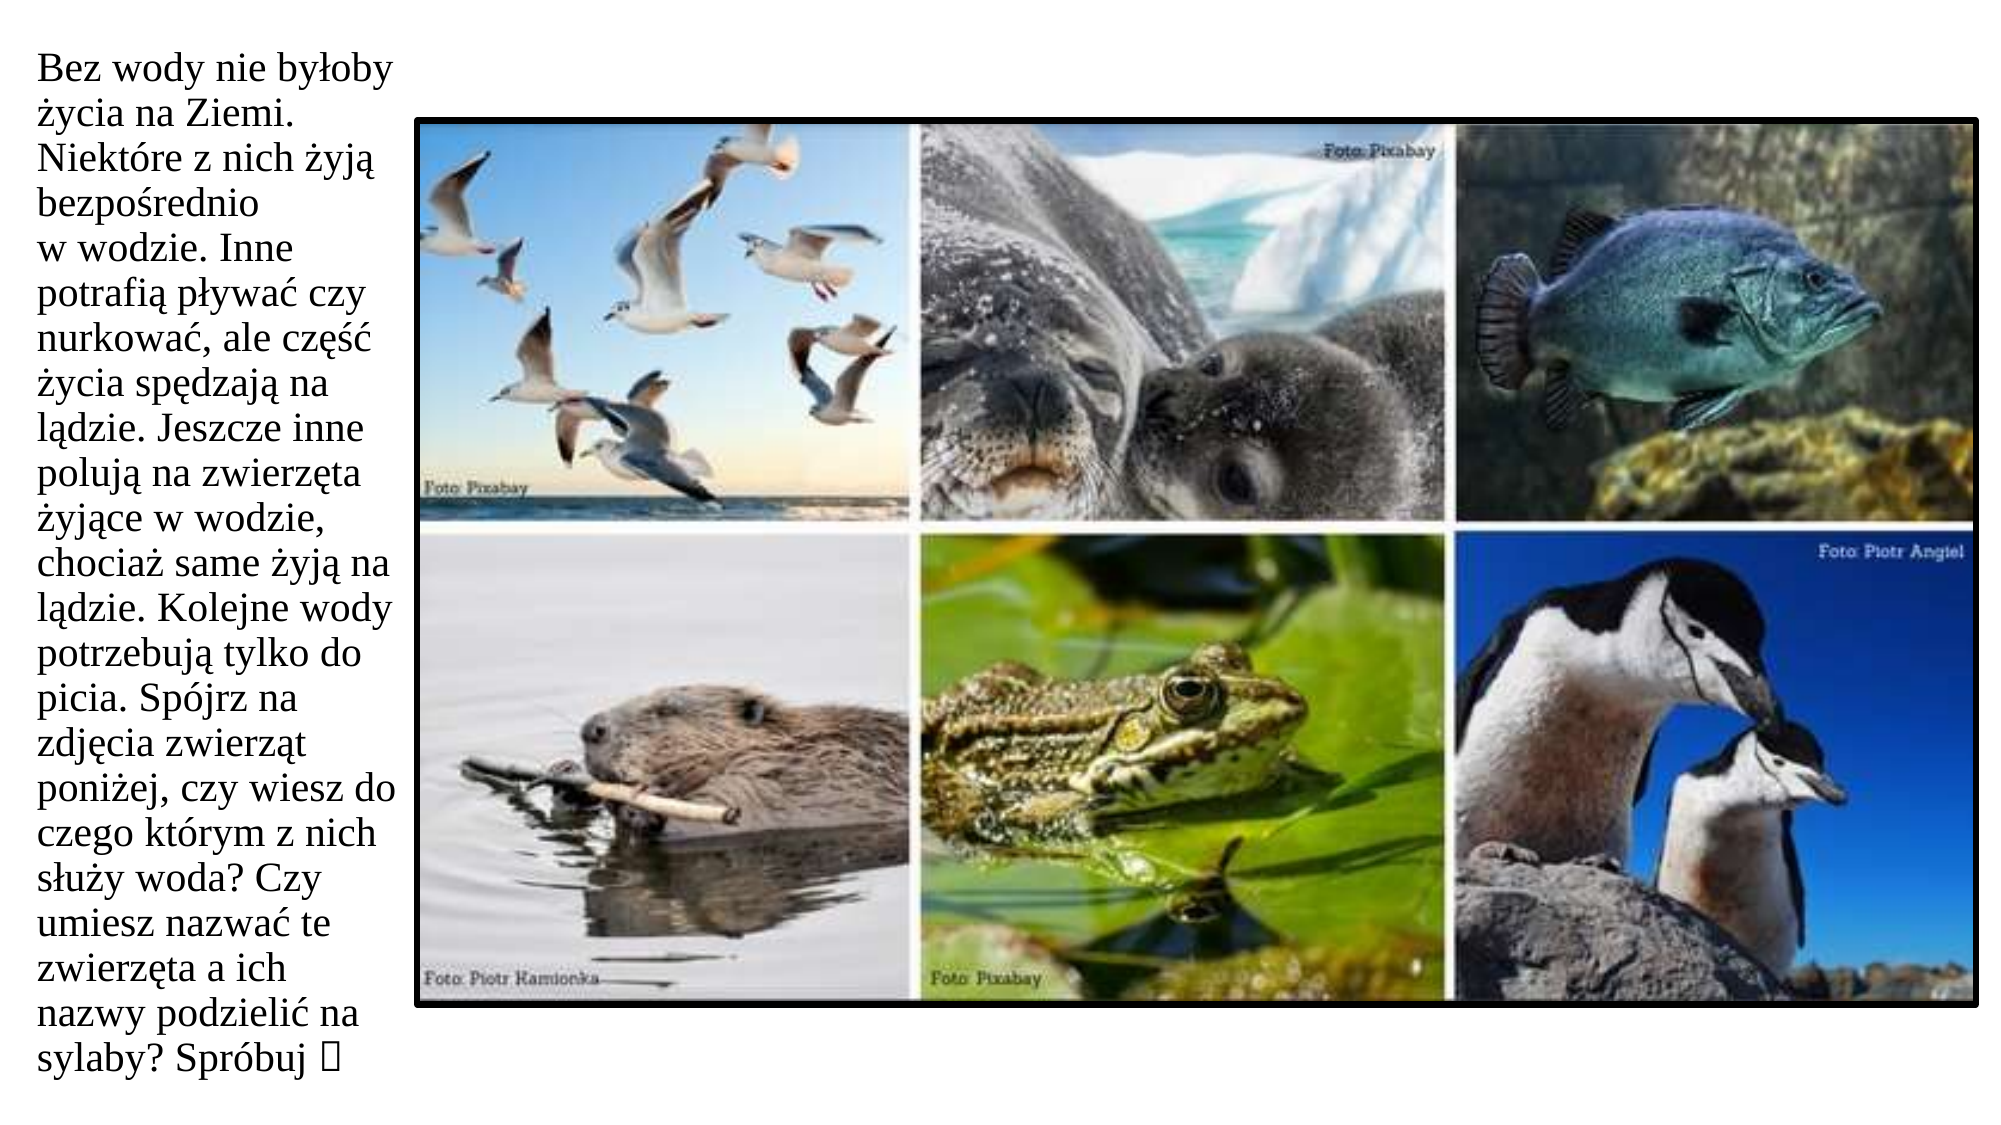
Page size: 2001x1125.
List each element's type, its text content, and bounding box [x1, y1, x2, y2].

title Bez wody nie byłoby życia na Ziemi. Niektóre z nich żyją bezpośrednio w wodzie. Inne potrafią pływać czy nurkować, ale część życia spędzają na lądzie. Jeszcze inne polują na zwierzęta żyjące w wodzie, chociaż same żyją na lądzie. Kolejne wody potrzebują tylko do picia. Spójrz na zdjęcia zwierząt poniżej, czy wiesz do czego którym z nich służy woda? Czy umiesz nazwać te zwierzęta a ich nazwy podzielić na sylaby? Spróbuj  [21, 453, 414, 672]
picture [420, 123, 1973, 1002]
